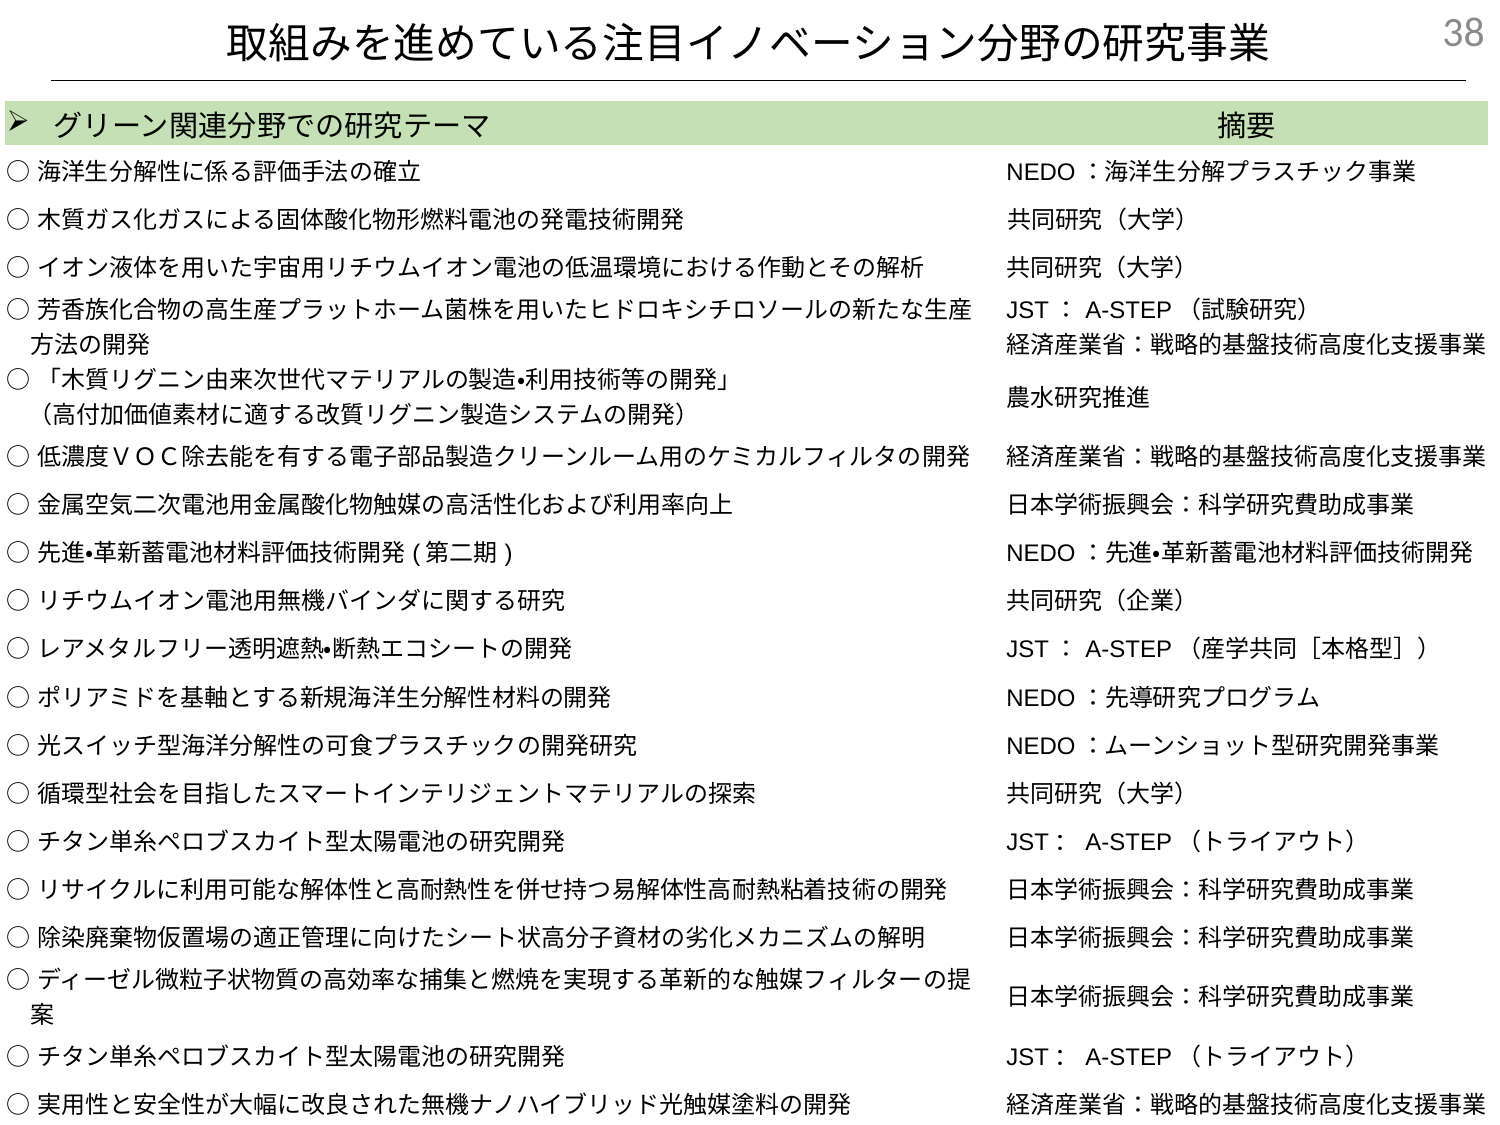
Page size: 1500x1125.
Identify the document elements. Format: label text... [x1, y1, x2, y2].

table_cell ○循環型社会を目指したスマートインテリジェントマテリアルの探索 [5, 767, 1006, 815]
table_cell 共同研究（企業） [1006, 575, 1488, 623]
table_cell 農水研究推進 [1006, 360, 1488, 431]
table_cell 日本学術振興会：科学研究費助成事業 [1006, 479, 1488, 527]
table_cell JST：A-STEP（トライアウト） [1006, 1030, 1488, 1078]
table_cell ○除染廃棄物仮置場の適正管理に向けたシート状高分子資材の劣化メカニズムの解明 [5, 912, 1006, 960]
table_cell 日本学術振興会：科学研究費助成事業 [1006, 960, 1488, 1030]
table_cell JST：A-STEP（トライアウト） [1006, 815, 1488, 863]
table_cell ○ポリアミドを基軸とする新規海洋生分解性材料の開発 [5, 671, 1006, 719]
table_cell 共同研究（大学） [1006, 767, 1488, 815]
table_cell ○木質ガス化ガスによる固体酸化物形燃料電池の発電技術開発 [5, 194, 1006, 242]
table_cell 経済産業省：戦略的基盤技術高度化支援事業 [1006, 431, 1488, 479]
table_cell ○チタン単糸ペロブスカイト型太陽電池の研究開発 [5, 1030, 1006, 1078]
table_cell 経済産業省：戦略的基盤技術高度化支援事業 [1006, 1078, 1488, 1125]
table_cell NEDO：海洋生分解プラスチック事業 [1006, 145, 1488, 194]
table_cell JST：A-STEP（産学共同［本格型］） [1006, 623, 1488, 671]
table_cell JST：A-STEP（試験研究） 経済産業省：戦略的基盤技術高度化支援事業 [1006, 290, 1488, 360]
table_cell ○芳香族化合物の高生産プラットホーム菌株を用いたヒドロキシチロソールの新たな生産 方法の開発 [5, 290, 1006, 360]
text_box 取組みを進めている注目イノベーション分野の研究事業 [212, 9, 1285, 75]
table_header 摘要 [1006, 101, 1488, 145]
table_cell ○リサイクルに利用可能な解体性と高耐熱性を併せ持つ易解体性高耐熱粘着技術の開発 [5, 863, 1006, 912]
table_cell ○実用性と安全性が大幅に改良された無機ナノハイブリッド光触媒塗料の開発 [5, 1078, 1006, 1125]
table_cell 日本学術振興会：科学研究費助成事業 [1006, 863, 1488, 912]
table_cell NEDO：先進・革新蓄電池材料評価技術開発 [1006, 527, 1488, 575]
table_cell 共同研究（大学） [1006, 242, 1488, 290]
table_cell 日本学術振興会：科学研究費助成事業 [1006, 912, 1488, 960]
table_cell ○金属空気二次電池用金属酸化物触媒の高活性化および利用率向上 [5, 479, 1006, 527]
table_cell ○ディーゼル微粒子状物質の高効率な捕集と燃焼を実現する革新的な触媒フィルターの提 案 [5, 960, 1006, 1030]
table_cell ○低濃度ＶＯＣ除去能を有する電子部品製造クリーンルーム用のケミカルフィルタの開発 [5, 431, 1006, 479]
table_cell ○チタン単糸ペロブスカイト型太陽電池の研究開発 [5, 815, 1006, 863]
table_cell 共同研究（大学） [1006, 194, 1488, 242]
table_cell ○イオン液体を用いた宇宙用リチウムイオン電池の低温環境における作動とその解析 [5, 242, 1006, 290]
table_cell ○リチウムイオン電池用無機バインダに関する研究 [5, 575, 1006, 623]
table_cell ○海洋生分解性に係る評価手法の確立 [5, 145, 1006, 194]
table_header グリーン関連分野での研究テーマ [5, 101, 1006, 145]
table_cell ○先進・革新蓄電池材料評価技術開発(第二期) [5, 527, 1006, 575]
table_cell NEDO：ムーンショット型研究開発事業 [1006, 719, 1488, 767]
table_cell ○「木質リグニン由来次世代マテリアルの製造・利用技術等の開発」 （高付加価値素材に適する改質リグニン製造システムの開発） [5, 360, 1006, 431]
table_cell ○レアメタルフリー透明遮熱・断熱エコシートの開発 [5, 623, 1006, 671]
text_box 37 [1415, 0, 1500, 60]
table_cell ○光スイッチ型海洋分解性の可食プラスチックの開発研究 [5, 719, 1006, 767]
table_cell NEDO：先導研究プログラム [1006, 671, 1488, 719]
